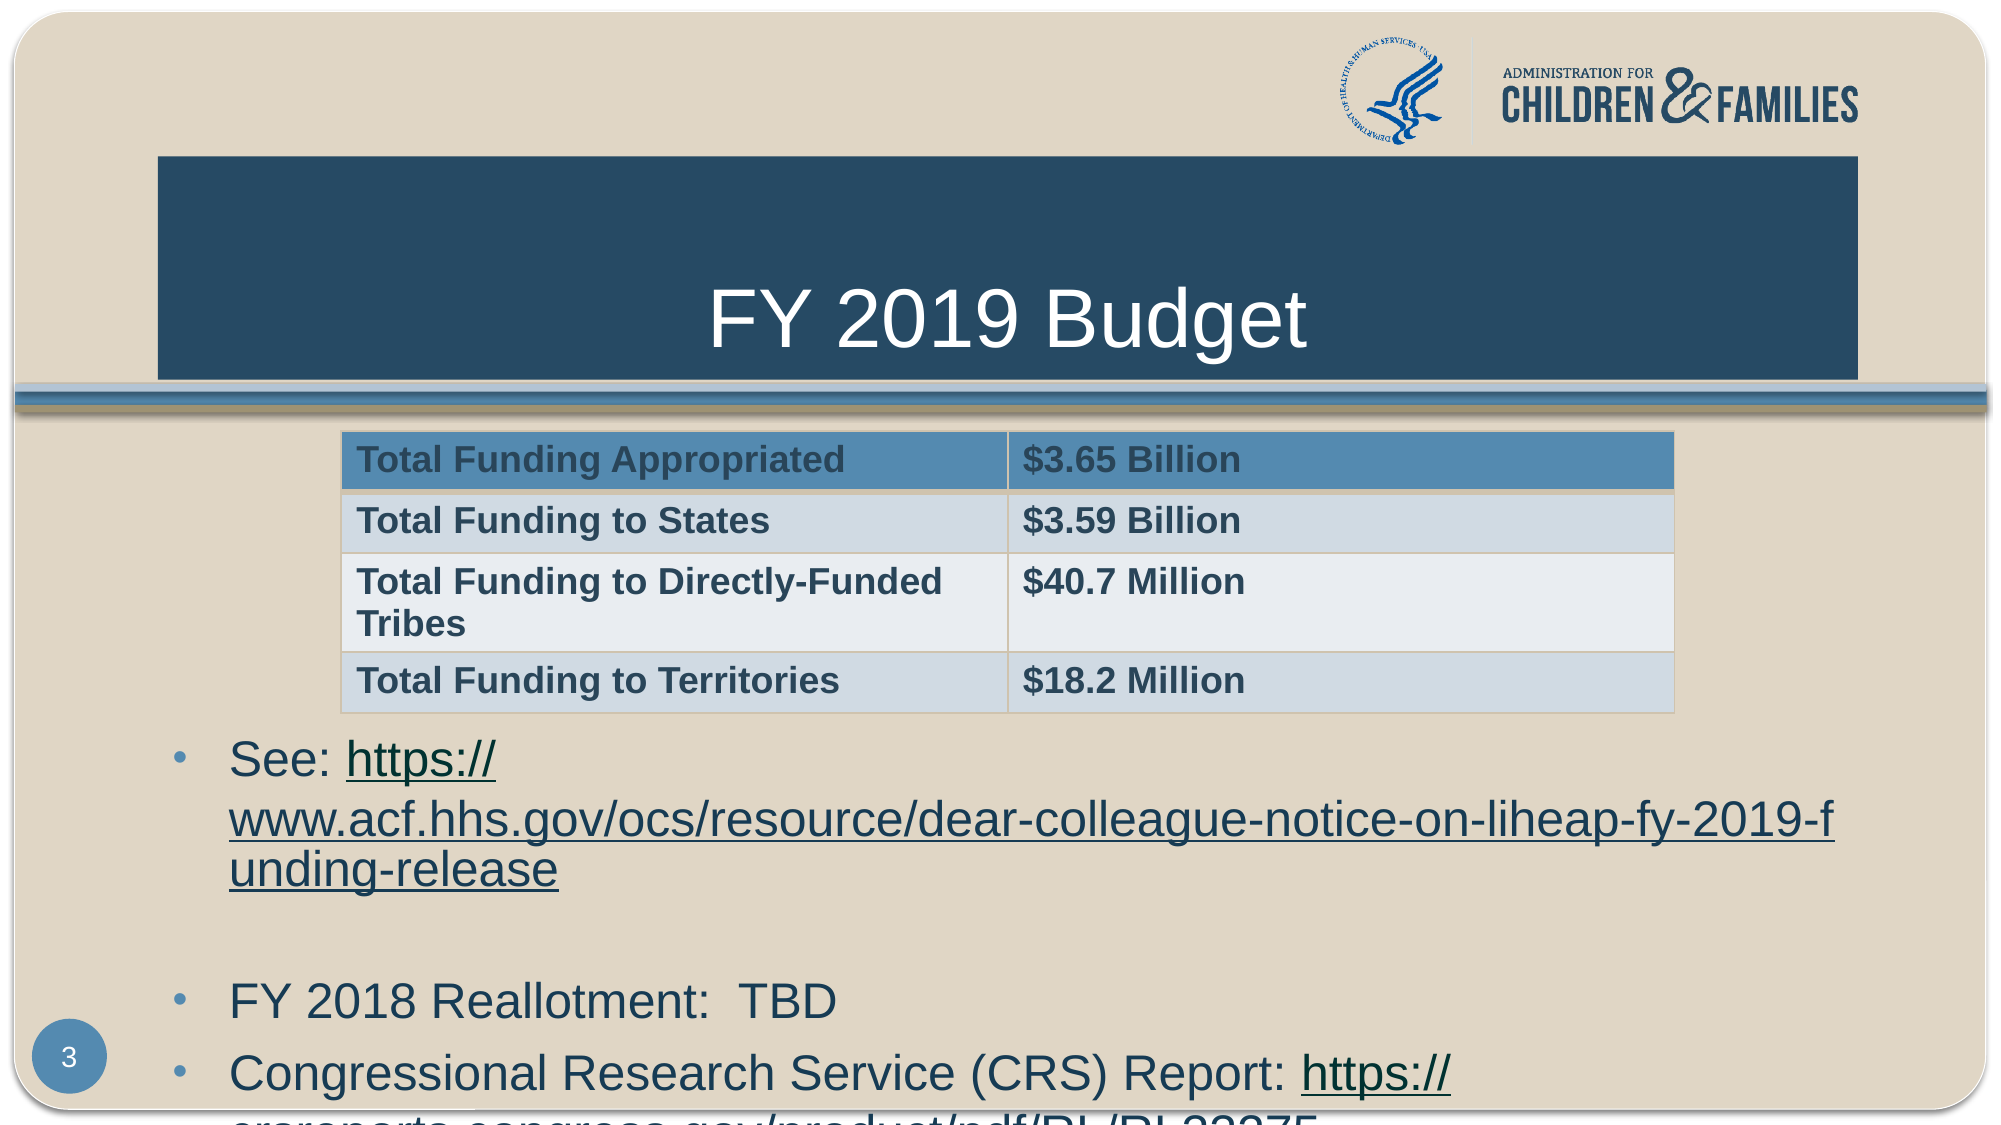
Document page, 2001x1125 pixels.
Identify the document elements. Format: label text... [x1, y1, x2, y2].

picture [1340, 37, 1858, 145]
table_cell Total Funding to States [342, 495, 1007, 552]
list See: https://www.acf.hhs.gov/ocs/resource/dear-colleague-notice-on-liheap-fy-2019-funding-release FY 2018 Reallotment: TBD Congressional Research Service (CRS) Report: https://crsreports.congress.gov/product/pdf/RL/RL33275 [157, 575, 1858, 1125]
title FY 2019 Budget [157, 156, 1858, 380]
table_cell $3.59 Billion [1009, 495, 1674, 552]
table_cell Total Funding to Directly-Funded Tribes [342, 554, 1007, 651]
table_cell $40.7 Million [1009, 554, 1674, 651]
table_cell Total Funding to Territories [342, 653, 1007, 712]
table_cell $18.2 Million [1009, 653, 1674, 712]
table_header Total Funding Appropriated [342, 432, 1007, 489]
table_header $3.65 Billion [1009, 432, 1674, 489]
slide_number 3 [31, 1018, 107, 1094]
